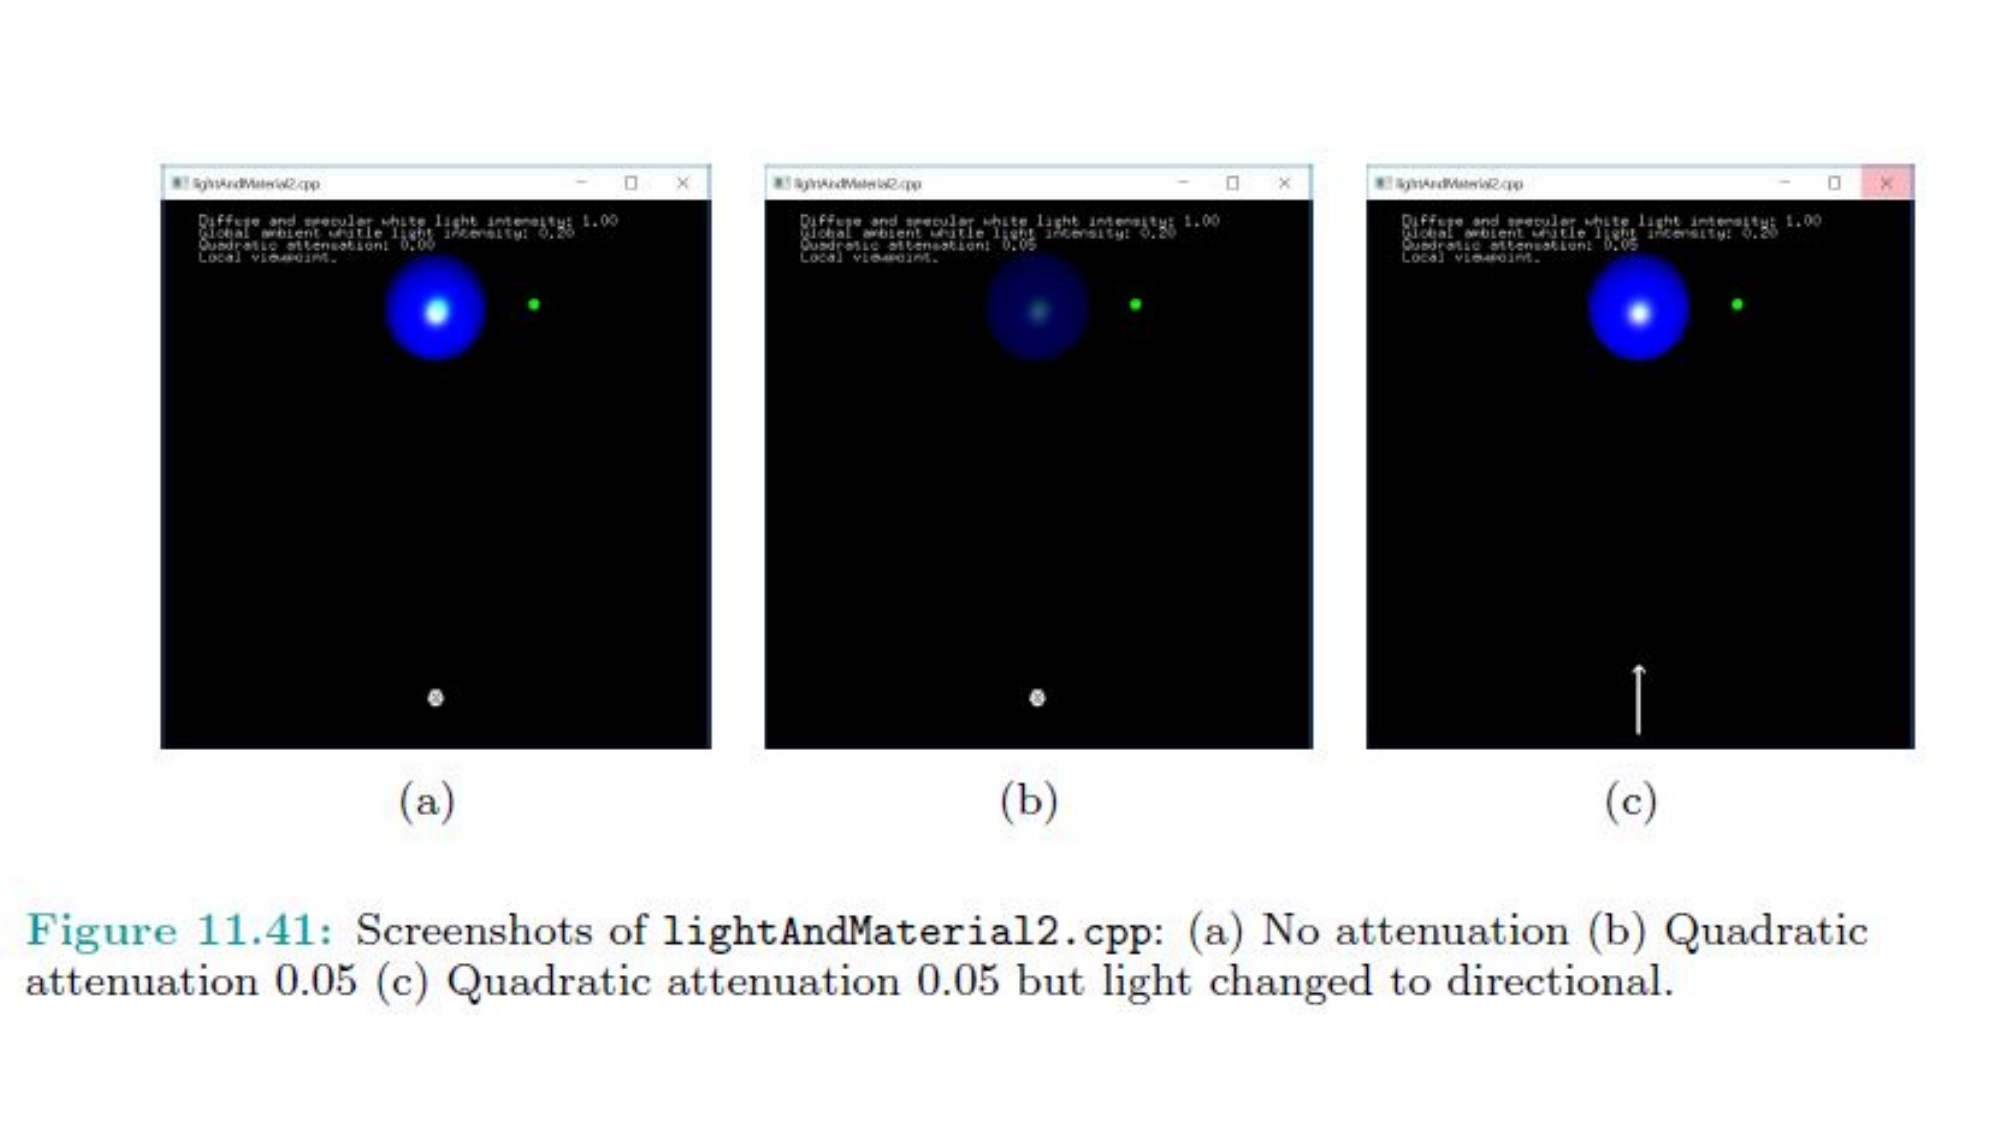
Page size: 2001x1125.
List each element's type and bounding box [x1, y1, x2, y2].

picture [0, 109, 2000, 1015]
